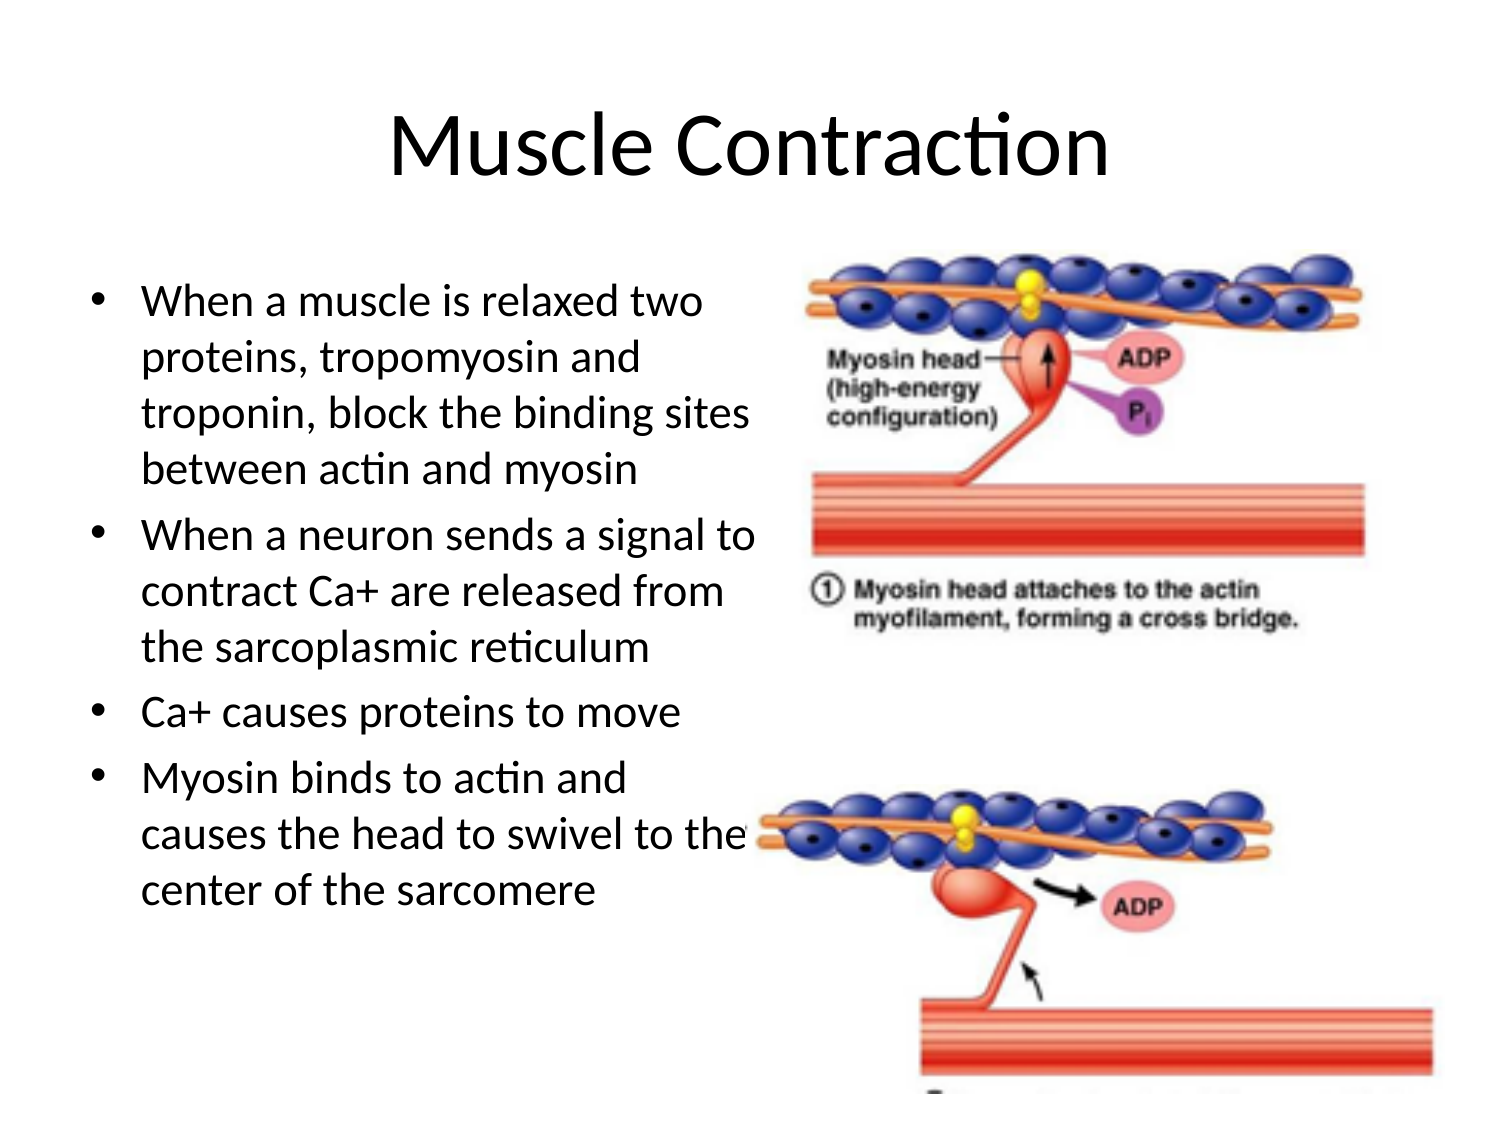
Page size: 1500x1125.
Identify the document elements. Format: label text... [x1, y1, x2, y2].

list When a muscle is relaxed two proteins, tropomyosin and troponin, block the binding sites between actin and myosin When a neuron sends a signal to contract Ca+ are released from the sarcoplasmic reticulum Ca+ causes proteins to move Myosin binds to actin and causes the head to swivel to the center of the sarcomere [75, 262, 775, 1005]
picture [745, 783, 1446, 1094]
picture [793, 249, 1397, 655]
title Muscle Contraction [75, 45, 1425, 233]
